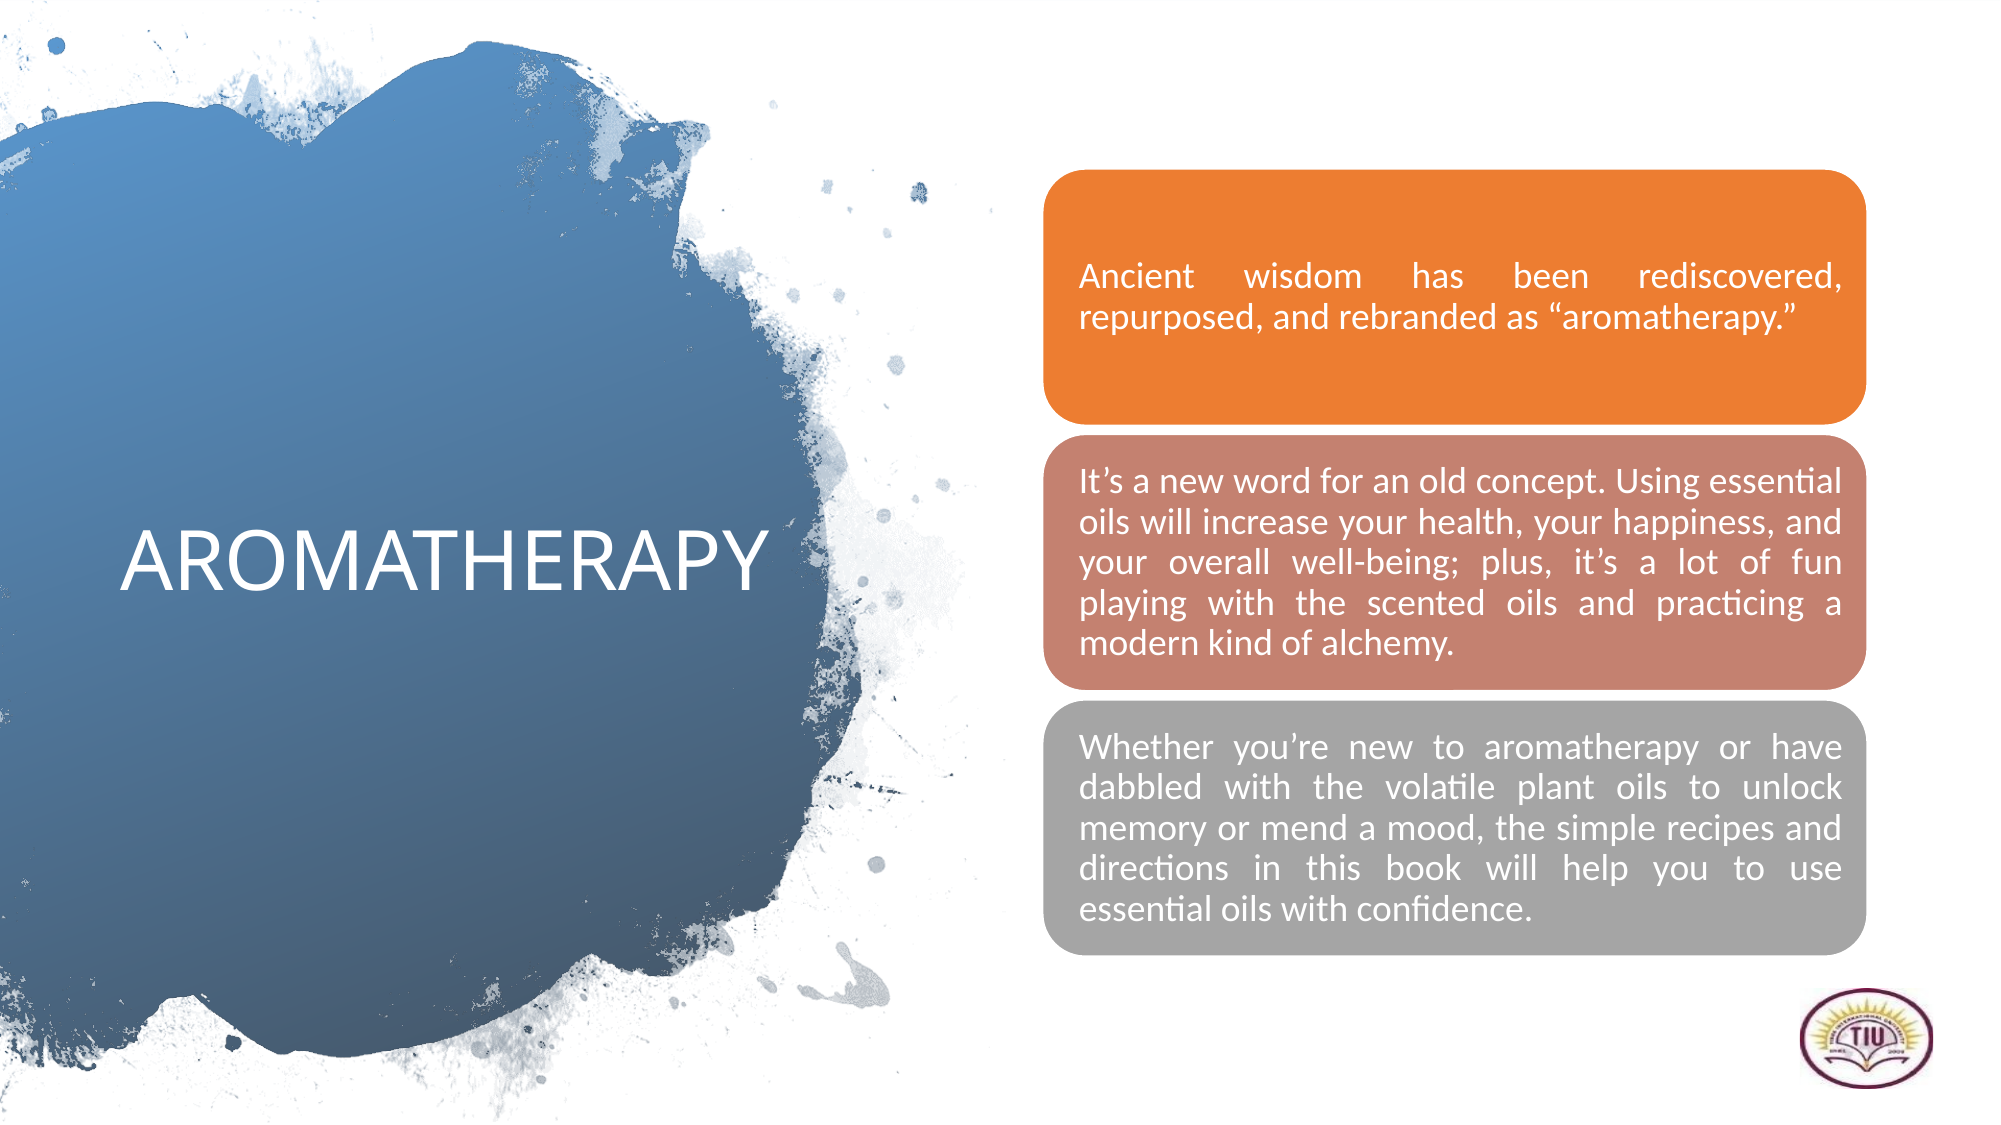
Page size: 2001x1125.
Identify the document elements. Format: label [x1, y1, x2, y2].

picture [0, 0, 2000, 1125]
list [1042, 156, 1868, 969]
